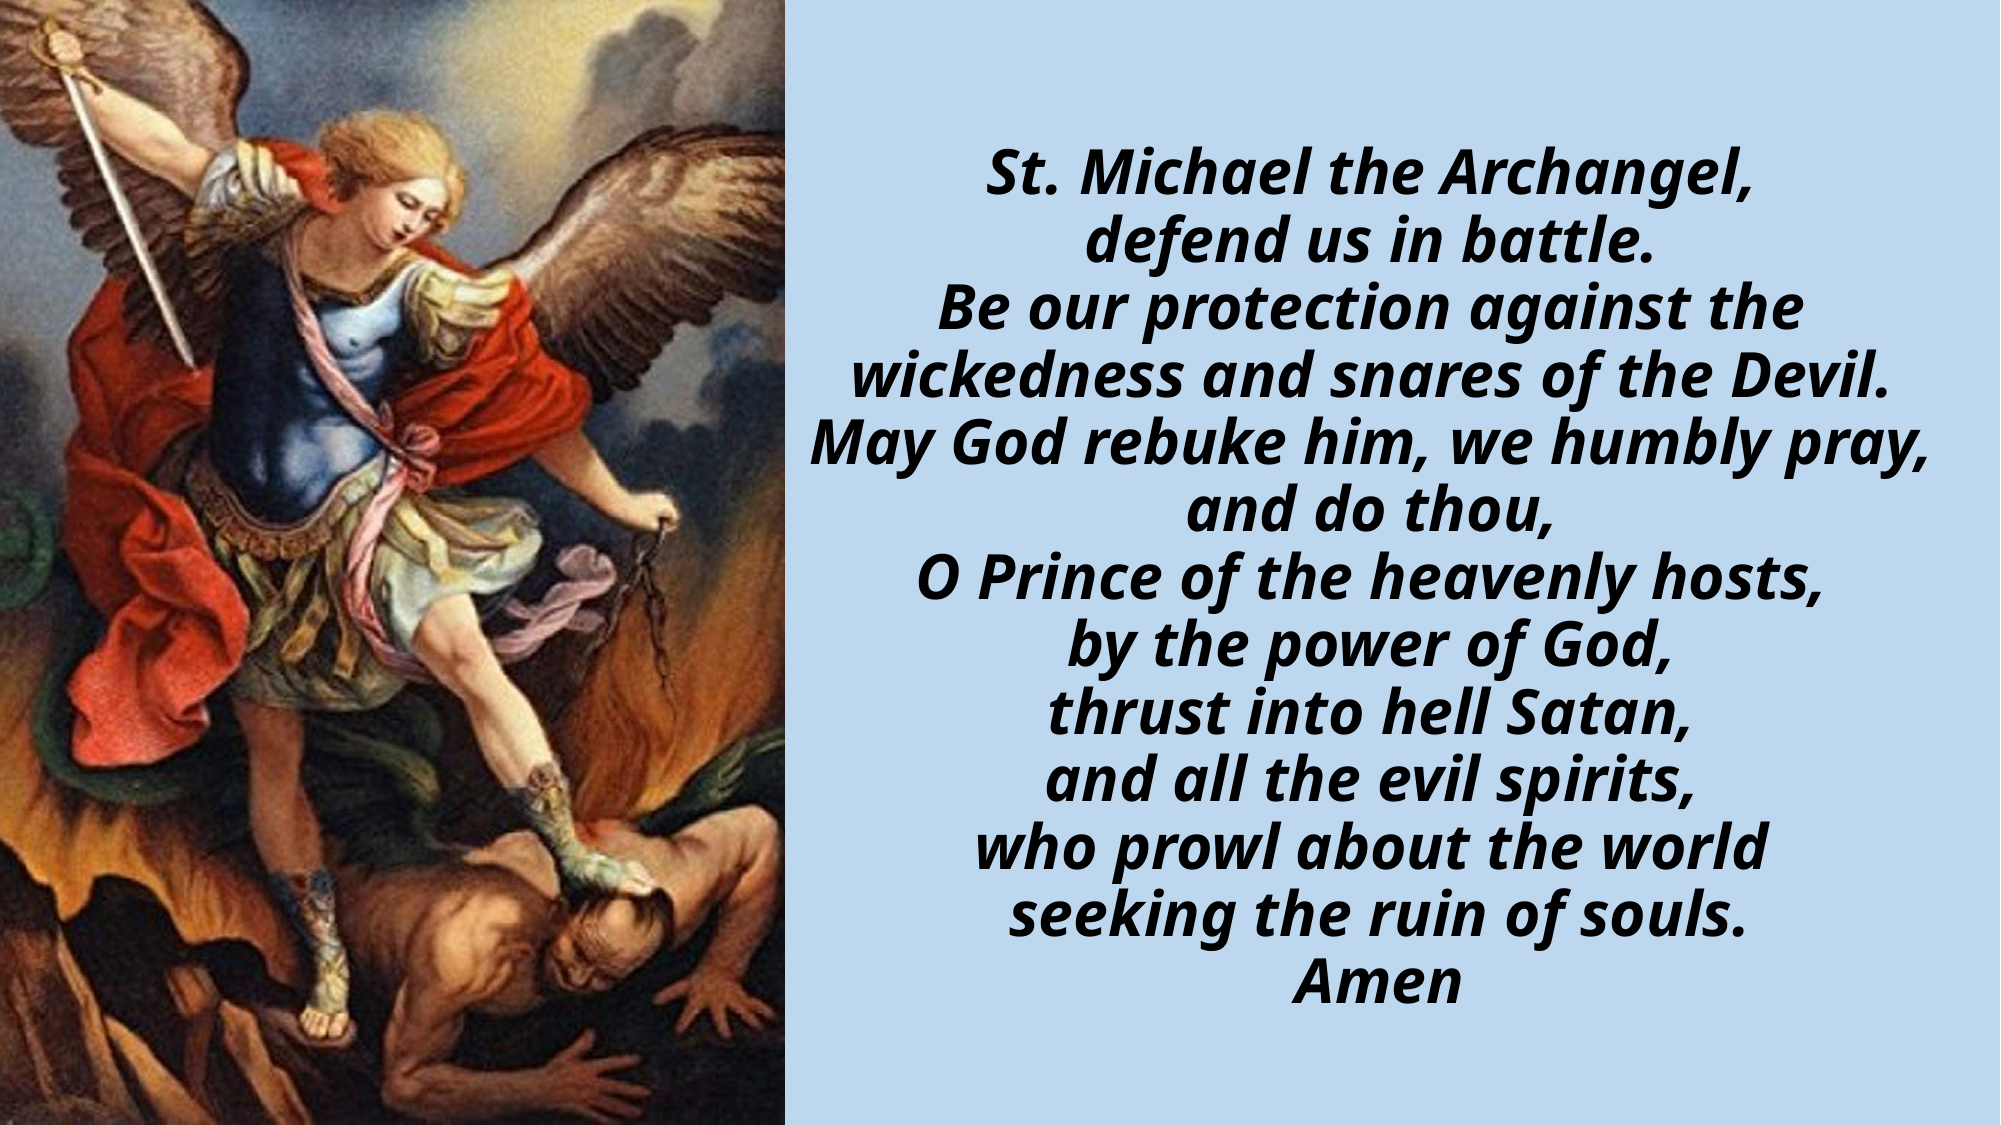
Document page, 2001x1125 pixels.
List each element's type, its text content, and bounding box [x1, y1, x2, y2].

title St. Michael the Archangel, defend us in battle. Be our protection against the wickedness and snares of the Devil. May God rebuke him, we humbly pray, and do thou, O Prince of the heavenly hosts, by the power of God, thrust into hell Satan, and all the evil spirits, who prowl about the world seeking the ruin of souls. Amen [785, 59, 1976, 1099]
picture [0, 0, 785, 1125]
